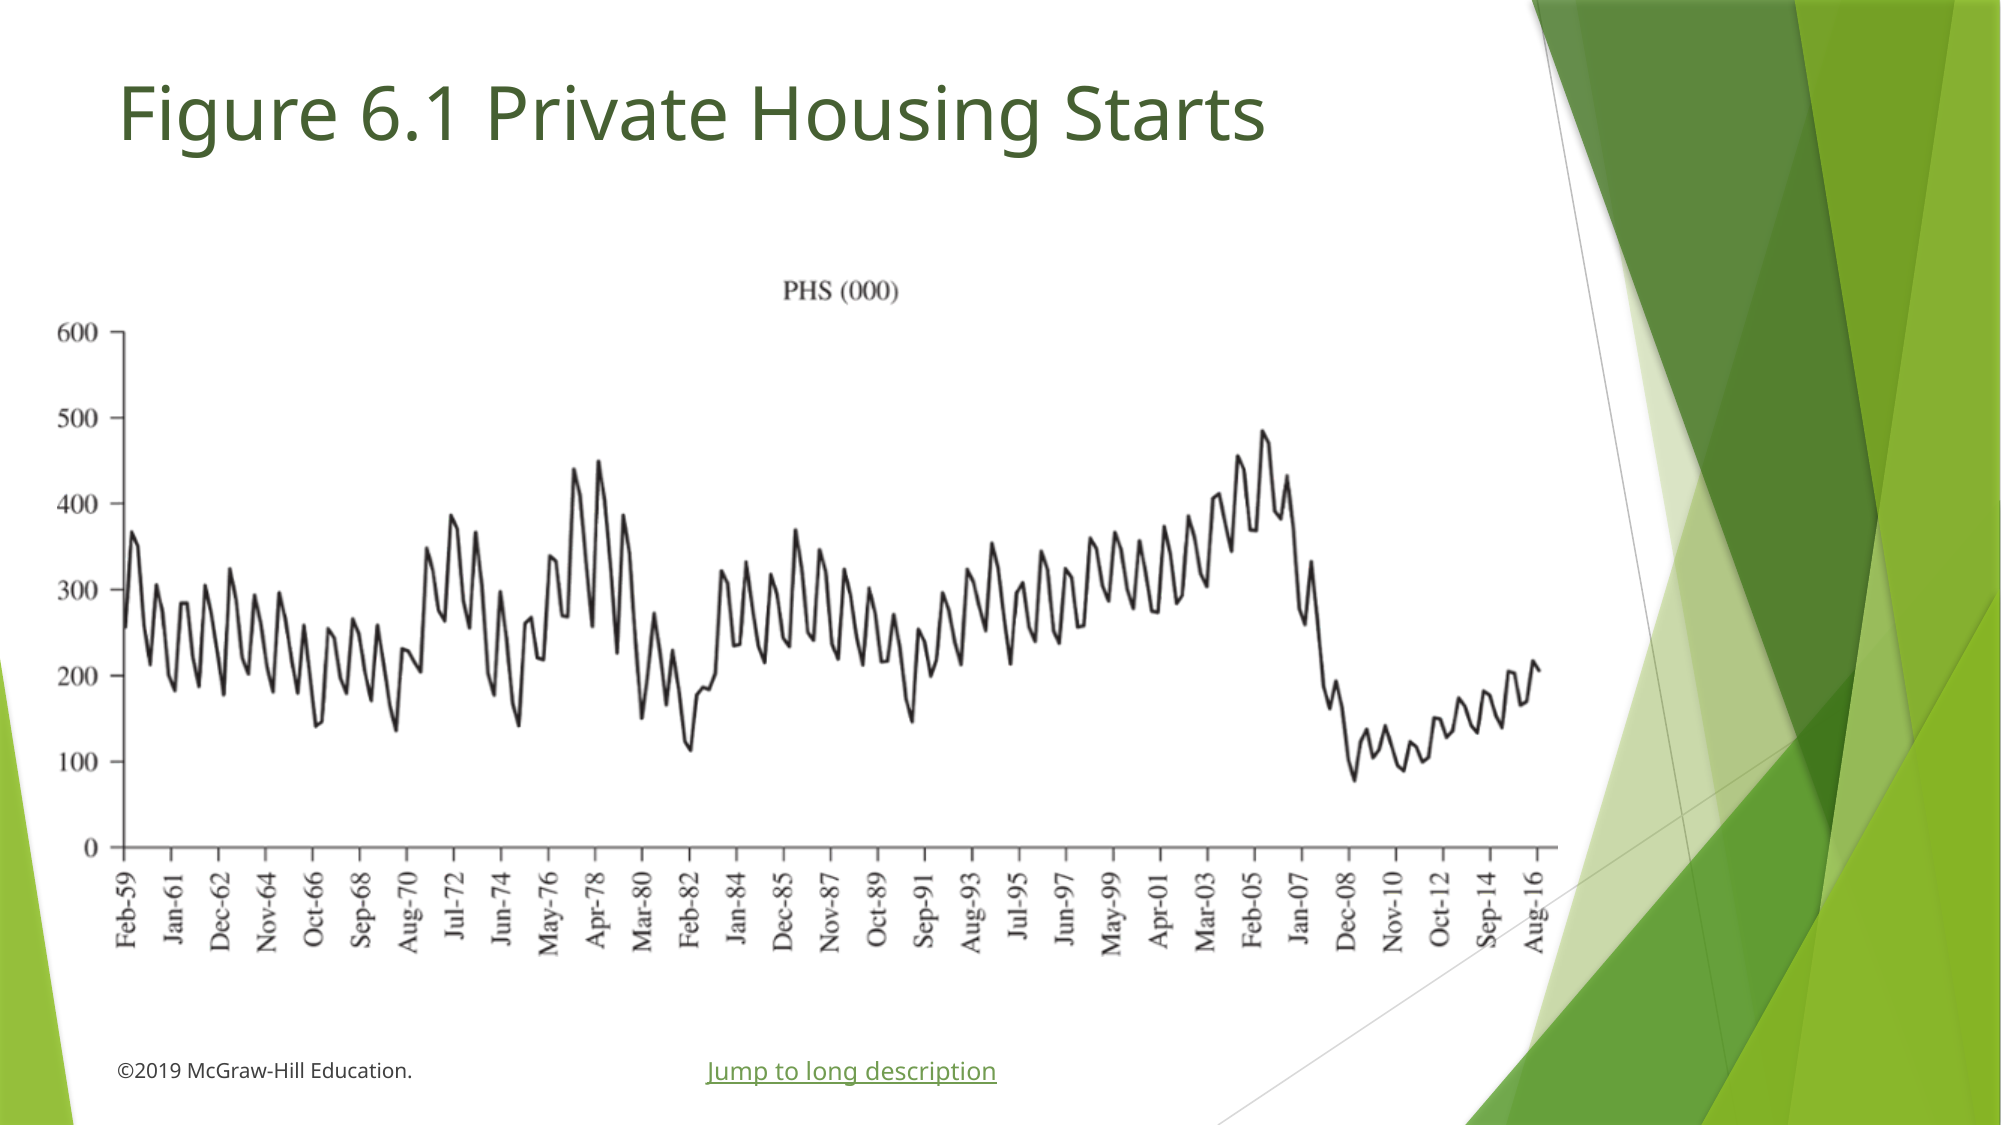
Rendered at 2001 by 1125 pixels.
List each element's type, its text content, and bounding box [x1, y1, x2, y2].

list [56, 276, 1558, 958]
title Figure 6.1 Private Housing Starts [102, 58, 1603, 254]
list Jump to long description [629, 1050, 1075, 1095]
